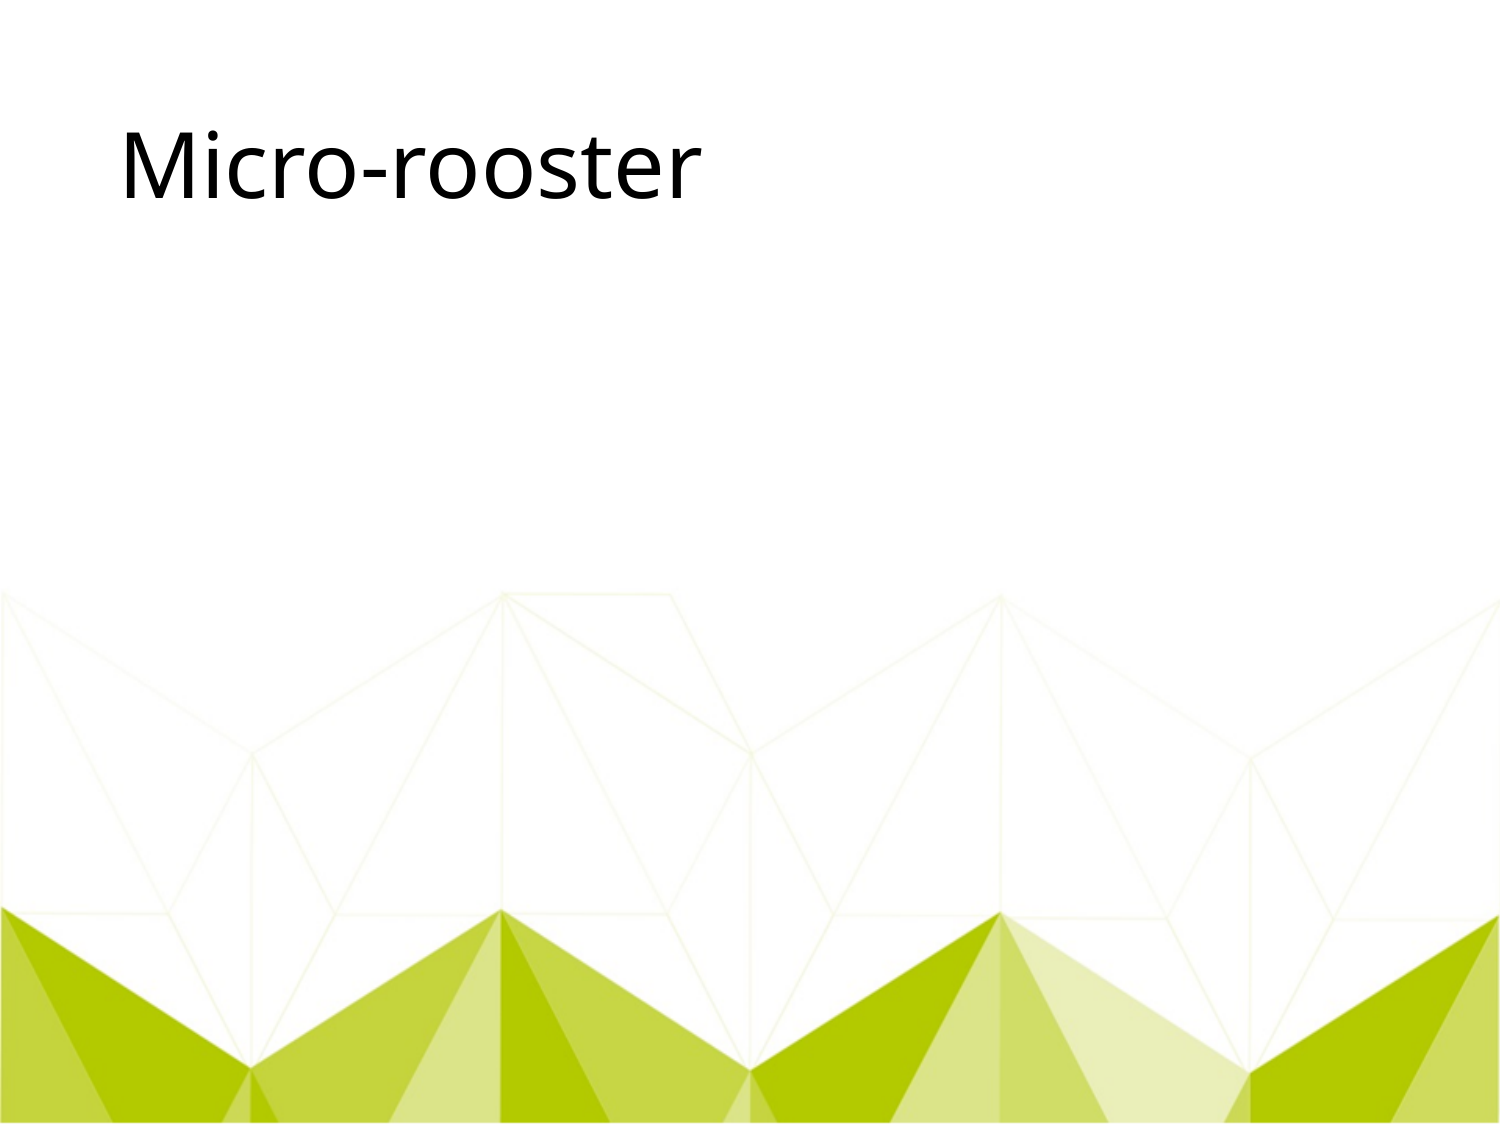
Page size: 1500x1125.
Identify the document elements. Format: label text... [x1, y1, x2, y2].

title Micro-rooster [103, 59, 1397, 278]
picture [0, 0, 1500, 1125]
